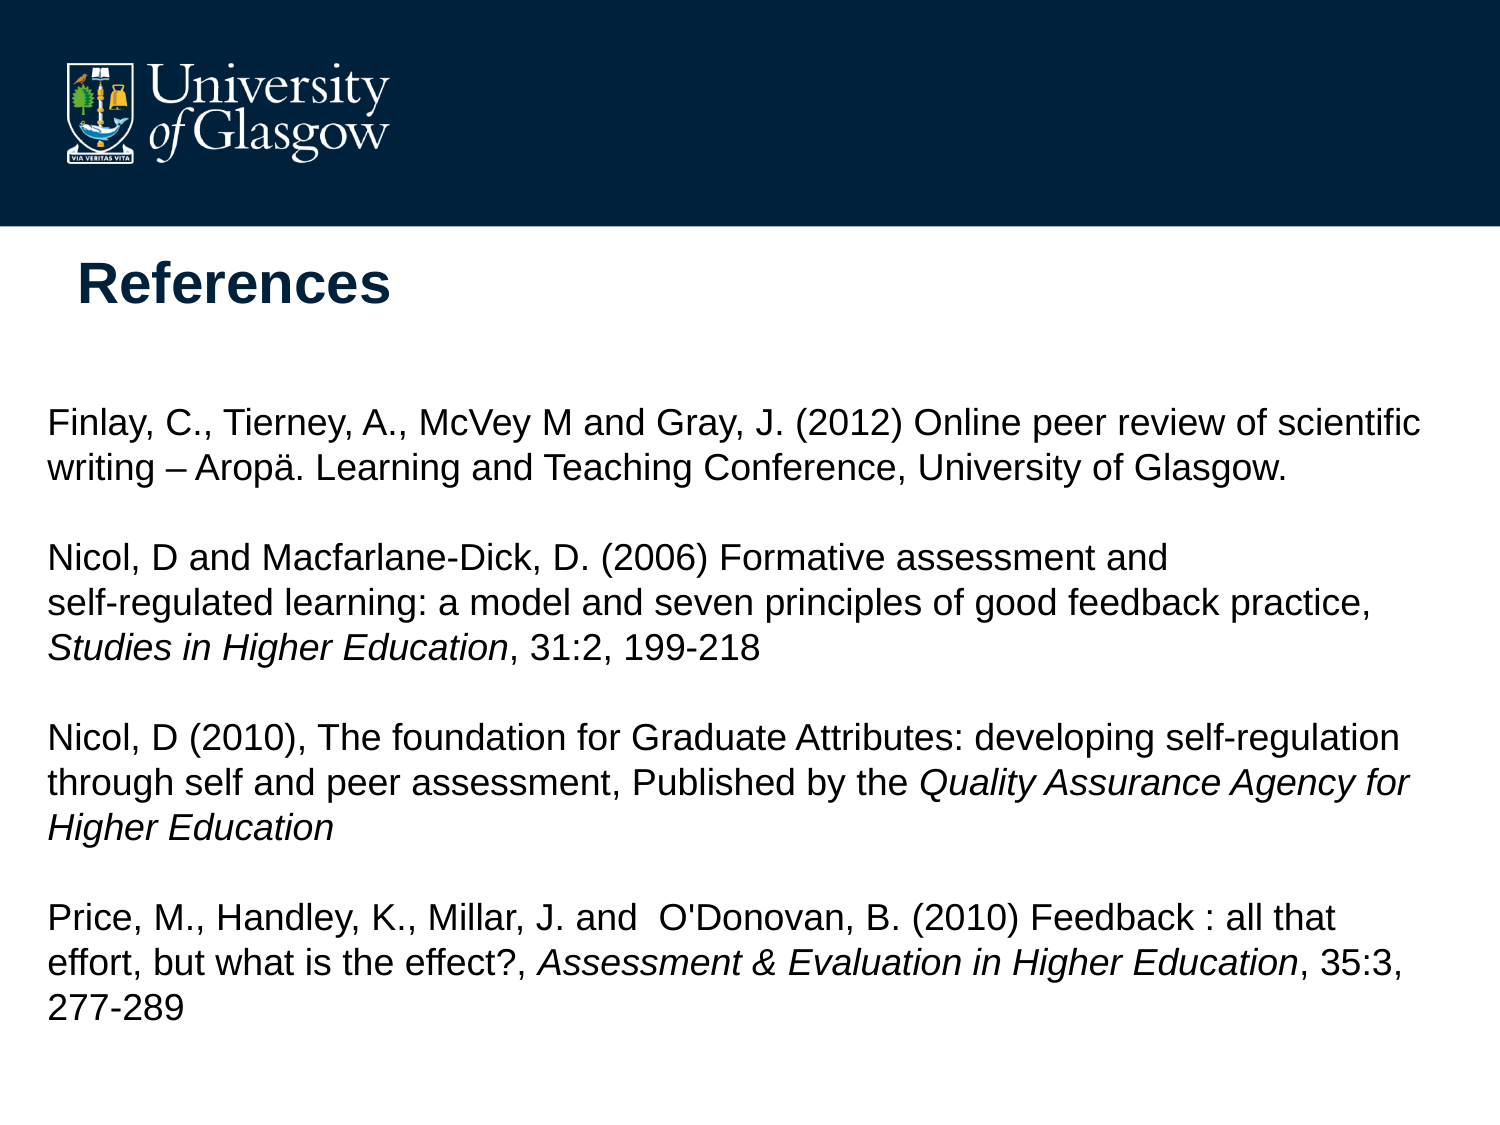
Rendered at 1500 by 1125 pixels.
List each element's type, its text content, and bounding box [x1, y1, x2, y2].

text_box Finlay, C., Tierney, A., McVey M and Gray, J. (2012) Online peer review of scientific writing – Aropä. Learning and Teaching Conference, University of Glasgow. Nicol, D and Macfarlane‐Dick, D. (2006) Formative assessment and self‐regulated learning: a model and seven principles of good feedback practice, Studies in Higher Education, 31:2, 199-218 Nicol, D (2010), The foundation for Graduate Attributes: developing self-regulation through self and peer assessment, Published by the Quality Assurance Agency for Higher Education Price, M., Handley, K., Millar, J. and O'Donovan, B. (2010) Feedback : all that effort, but what is the effect?, Assessment & Evaluation in Higher Education, 35:3, 277-289 [32, 390, 1439, 1125]
picture [67, 61, 391, 164]
title References [62, 237, 1438, 350]
